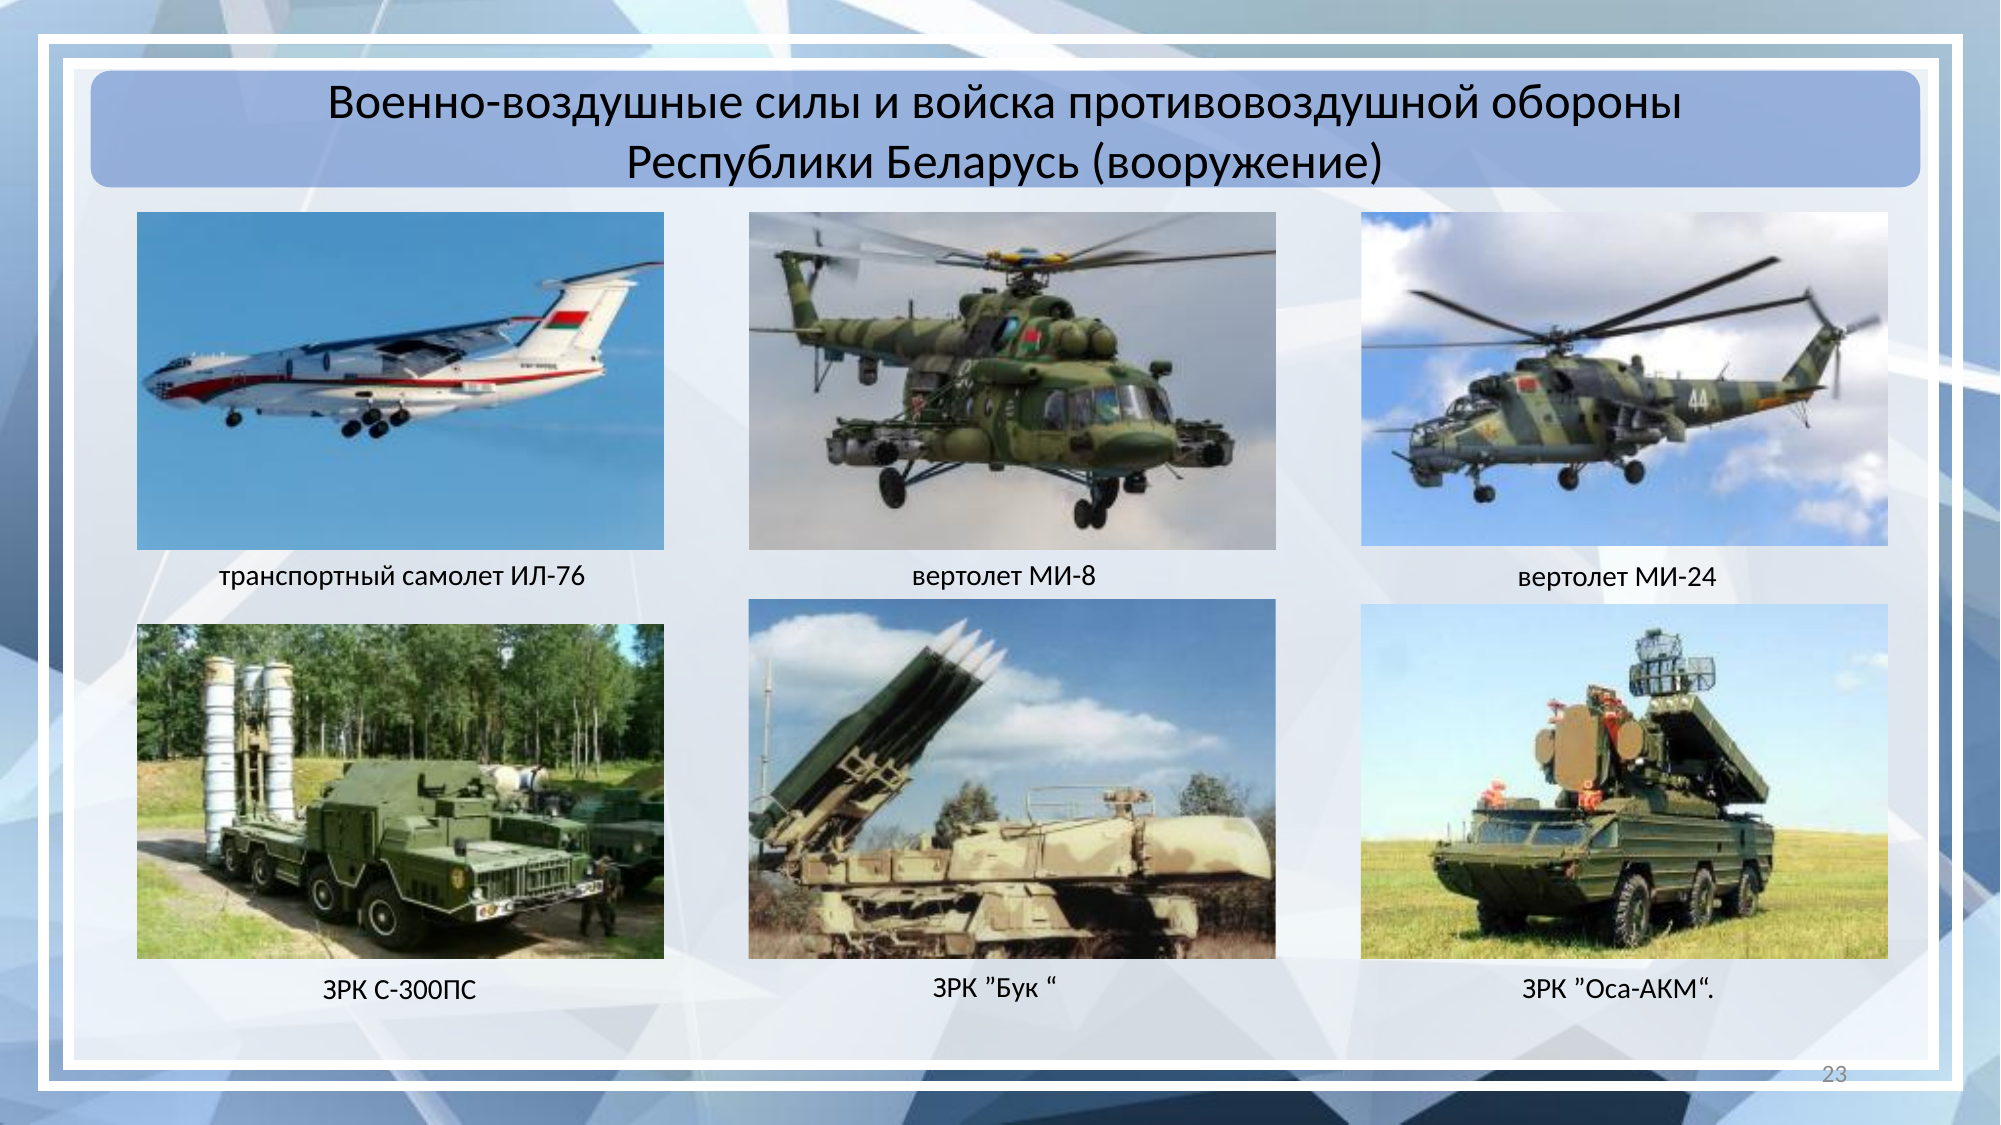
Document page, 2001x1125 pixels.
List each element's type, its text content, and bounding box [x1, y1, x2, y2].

text_box вертолет МИ-8 [897, 550, 1128, 599]
text_box ЗРК С-300ПС [308, 963, 522, 1014]
slide_number 23 [1412, 1042, 1863, 1103]
text_box Военно-воздушные силы и войска противовоздушной обороны Республики Беларусь (вооружение) [90, 70, 1921, 188]
text_box вертолет МИ-24 [1503, 549, 1772, 600]
text_box ЗРК ”Оса-АКМ“. [1507, 961, 1742, 1012]
text_box транспортный самолет ИЛ-76 [204, 550, 626, 599]
text_box ЗРК ”Бук “ [918, 960, 1093, 1011]
picture [0, 0, 2000, 1125]
